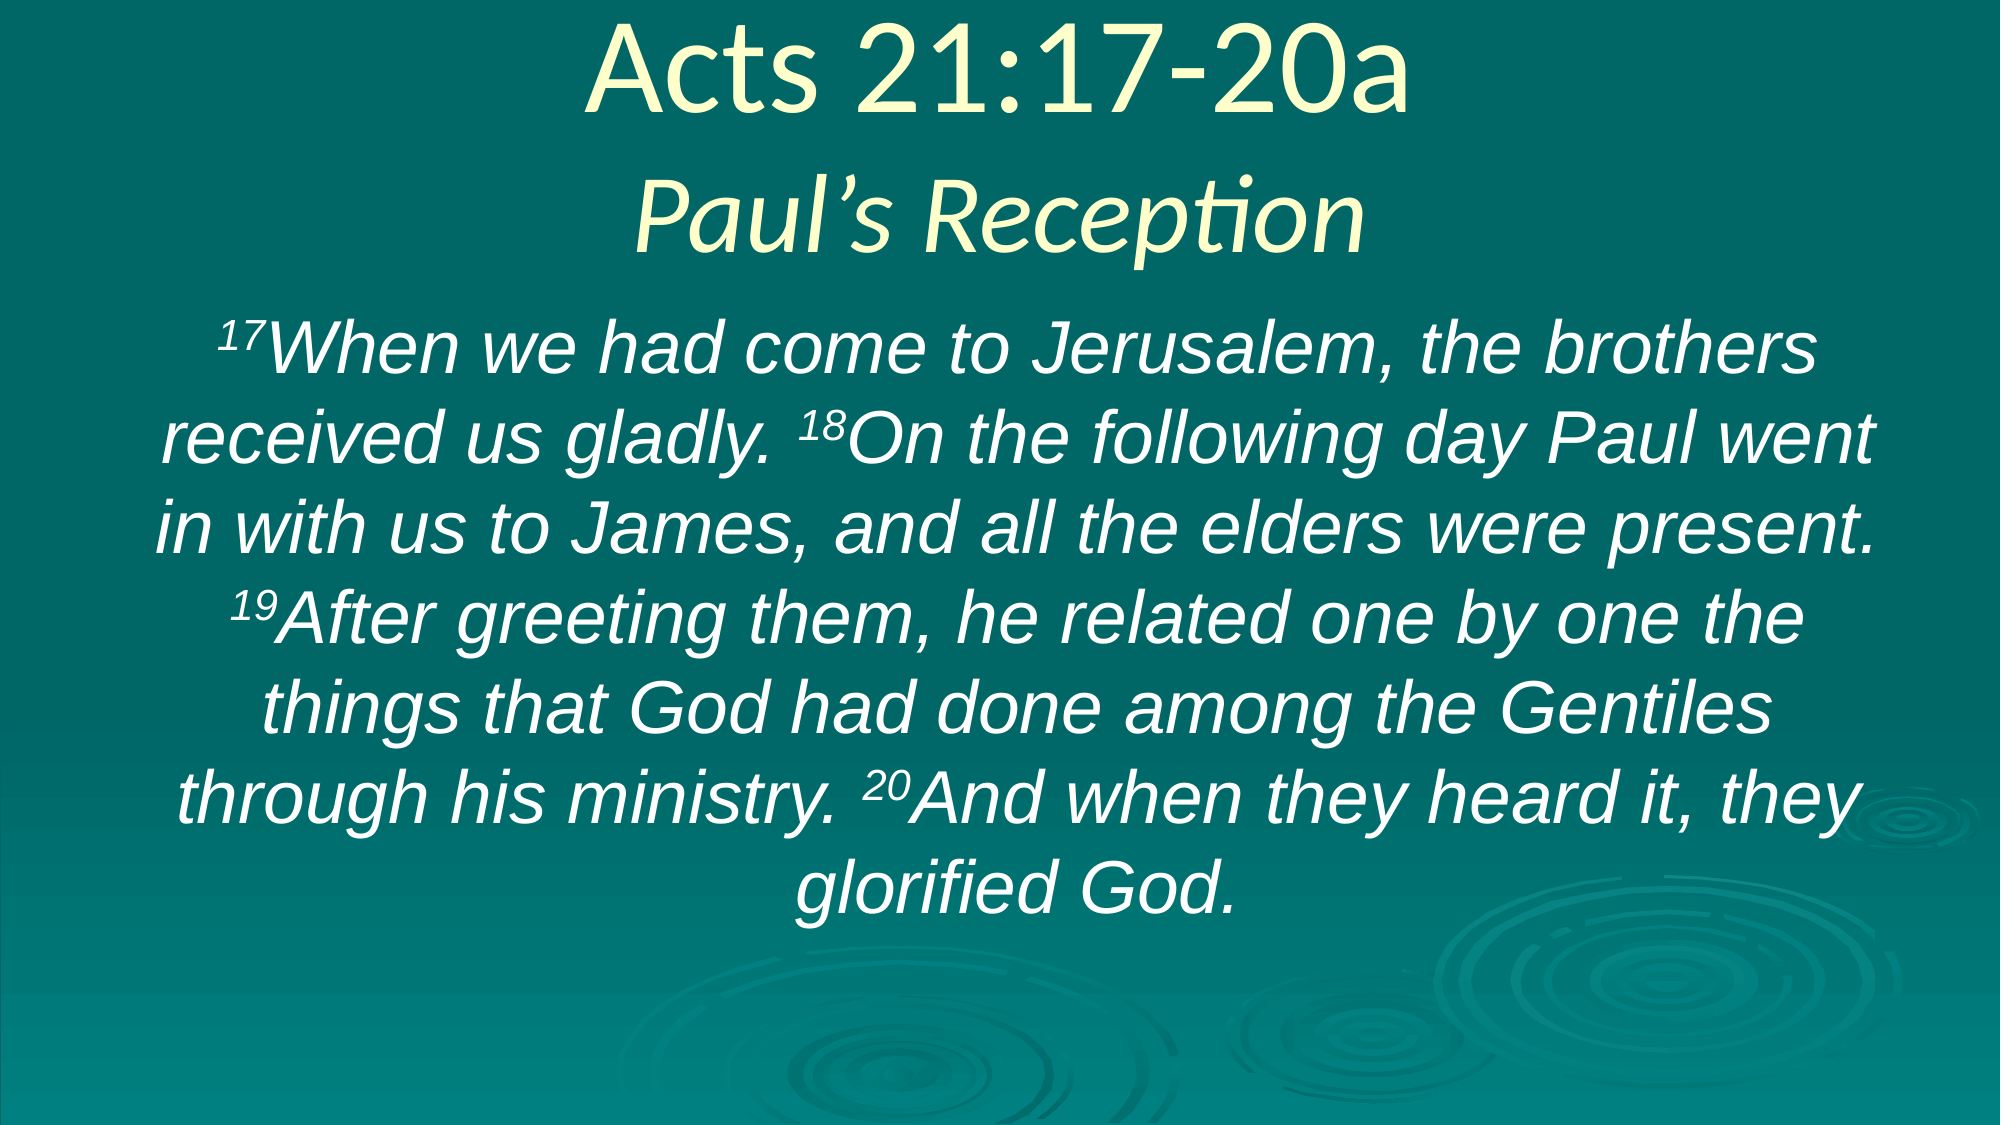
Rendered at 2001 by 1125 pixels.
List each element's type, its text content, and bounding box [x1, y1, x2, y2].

text_box 17When we had come to Jerusalem, the brothers received us gladly. 18On the following day Paul went in with us to James, and all the elders were present. 19After greeting them, he related one by one the things that God had done among the Gentiles through his ministry. 20And when they heard it, they glorified God. [112, 290, 1925, 936]
title Acts 21:17-20a Paul’s Reception [291, 49, 1709, 201]
